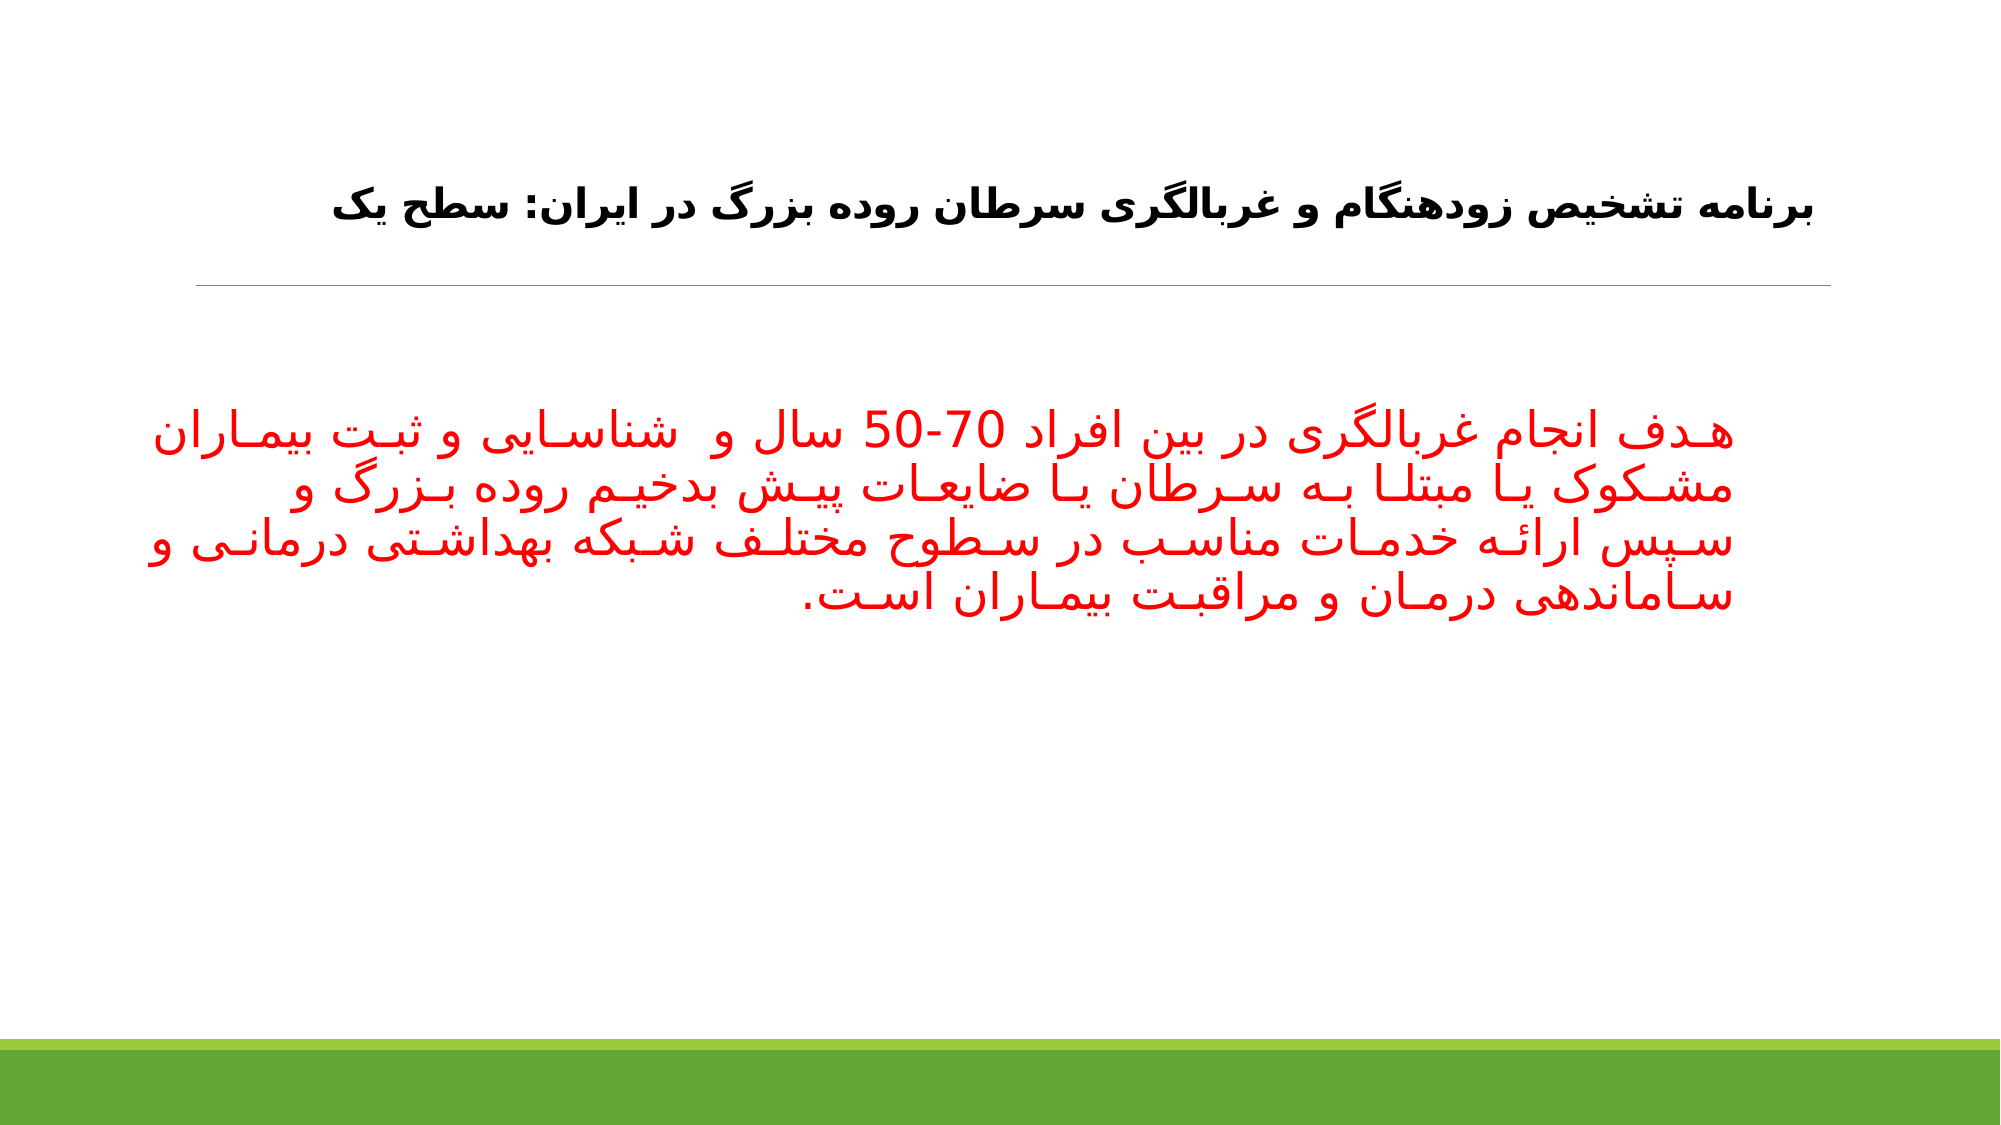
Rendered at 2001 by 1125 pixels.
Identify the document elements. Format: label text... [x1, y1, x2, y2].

title برنامه تشخیص زودهنگام و غربالگری سرطان روده بزرگ در ایران: سطح یک [180, 86, 1830, 285]
list هـدف انجام غربالگری در بین افراد 70-50 سال و شناسـایی و ثبـت بیمـاران مشـکوک یـا مبتلـا بـه سـرطان یـا ضایعـات پیـش بدخیـم روده بـزرگ و سـپس ارائـه خدمـات مناسـب در سـطوح مختلـف شـبکه بهداشـتی درمانـی و سـاماندهی درمـان و مراقبـت بیمـاران اسـت. [150, 307, 1752, 968]
